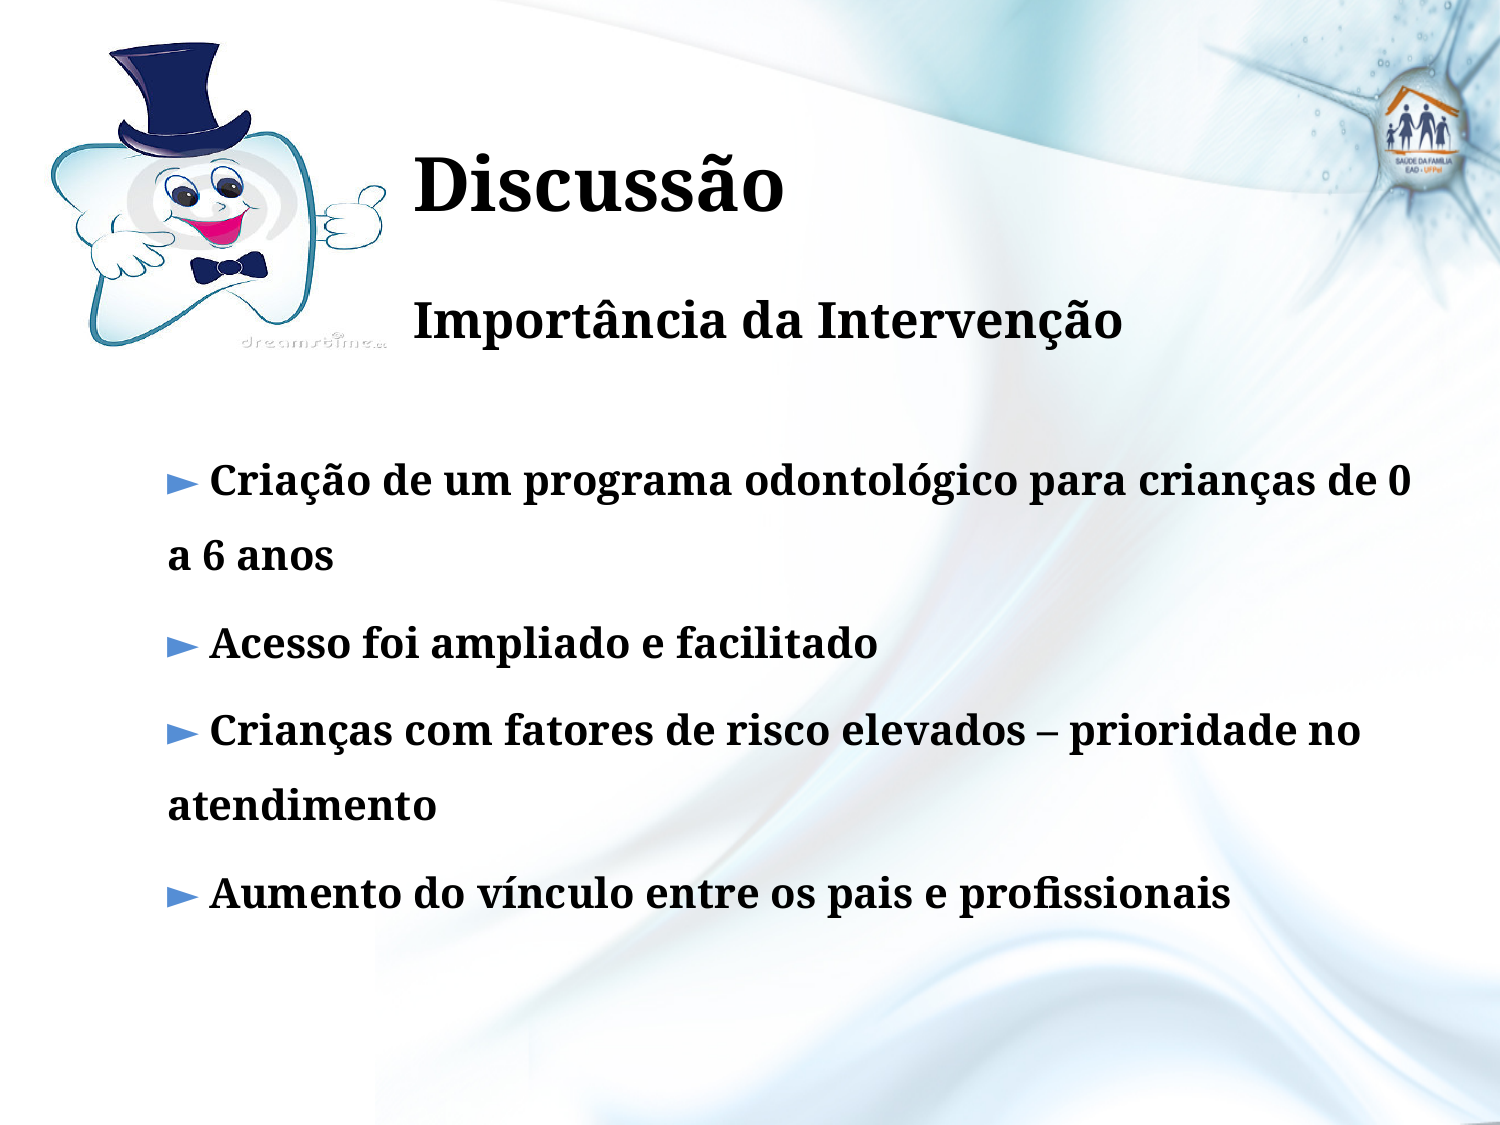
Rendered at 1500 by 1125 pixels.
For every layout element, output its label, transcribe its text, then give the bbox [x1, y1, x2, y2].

text_box ► Criação de um programa odontológico para crianças de 0 a 6 anos ► Acesso foi ampliado e facilitado ► Crianças com fatores de risco elevados – prioridade no atendimento ► Aumento do vínculo entre os pais e profissionais [152, 421, 1442, 925]
text_box Importância da Intervenção [398, 281, 1418, 356]
picture [34, 0, 1500, 1125]
text_box Discussão [398, 128, 1068, 234]
